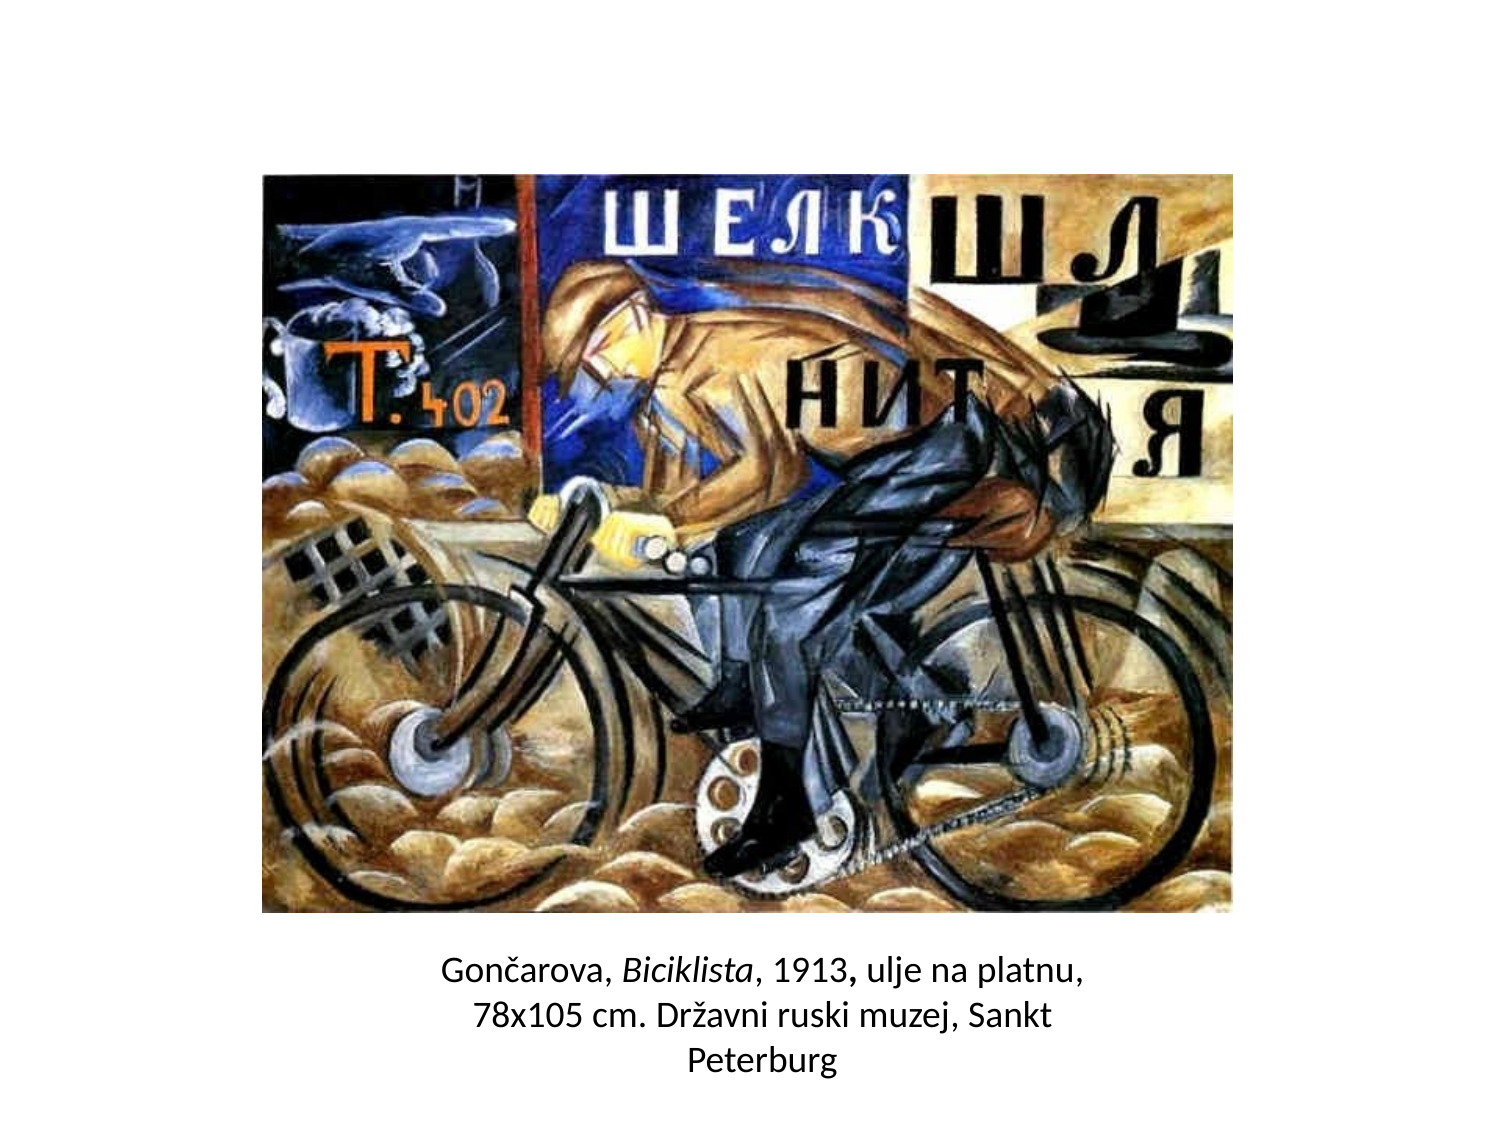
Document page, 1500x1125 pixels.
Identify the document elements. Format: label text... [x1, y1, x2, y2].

picture [262, 174, 1234, 913]
text_box Gončarova, Biciklista, 1913, ulje na platnu, 78x105 cm. Državni ruski muzej, Sankt Peterburg [387, 937, 1138, 1088]
